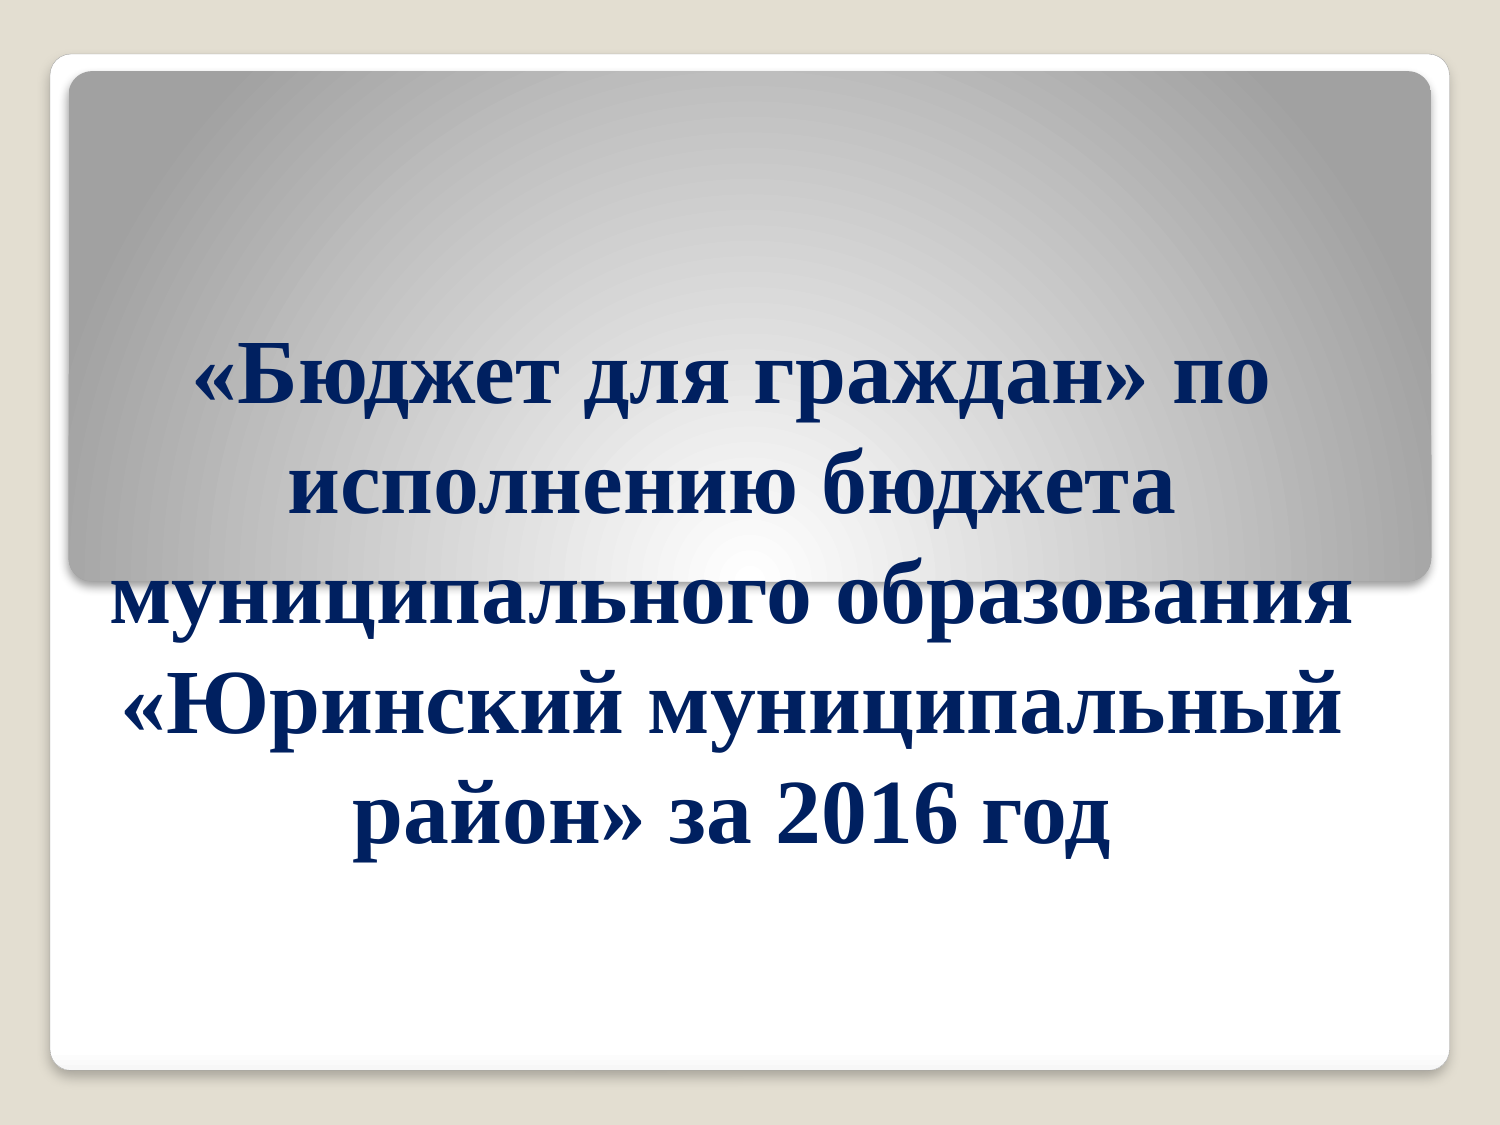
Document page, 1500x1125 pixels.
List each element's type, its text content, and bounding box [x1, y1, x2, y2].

text_box «Бюджет для граждан» по исполнению бюджета муниципального образования «Юринский муниципальный район» за 2016 год [82, 304, 1383, 870]
